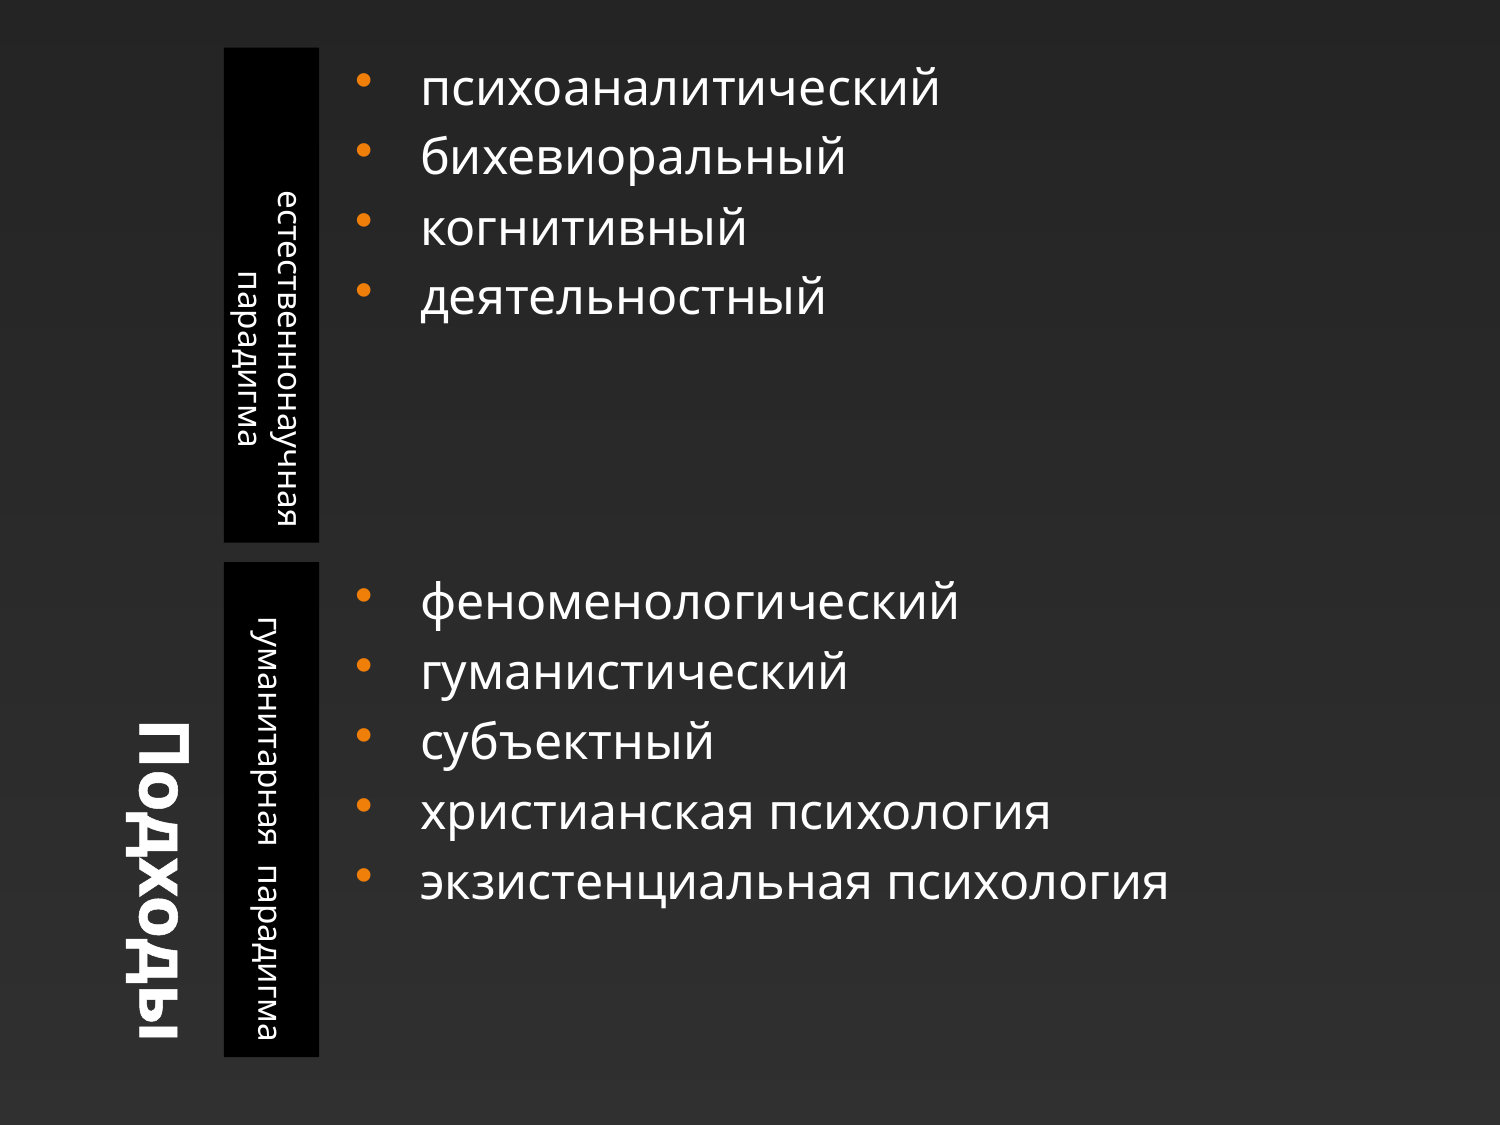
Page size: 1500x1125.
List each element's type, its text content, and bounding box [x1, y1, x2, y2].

list феноменологический гуманистический субъектный христианская психология экзистенциальная психология [331, 562, 1457, 1058]
list гуманитарная парадигма [223, 561, 320, 1058]
title Подходы [40, 47, 216, 1058]
list естественнонаучная парадигма [223, 47, 320, 544]
list психоаналитический бихевиоральный когнитивный деятельностный [331, 47, 1457, 543]
